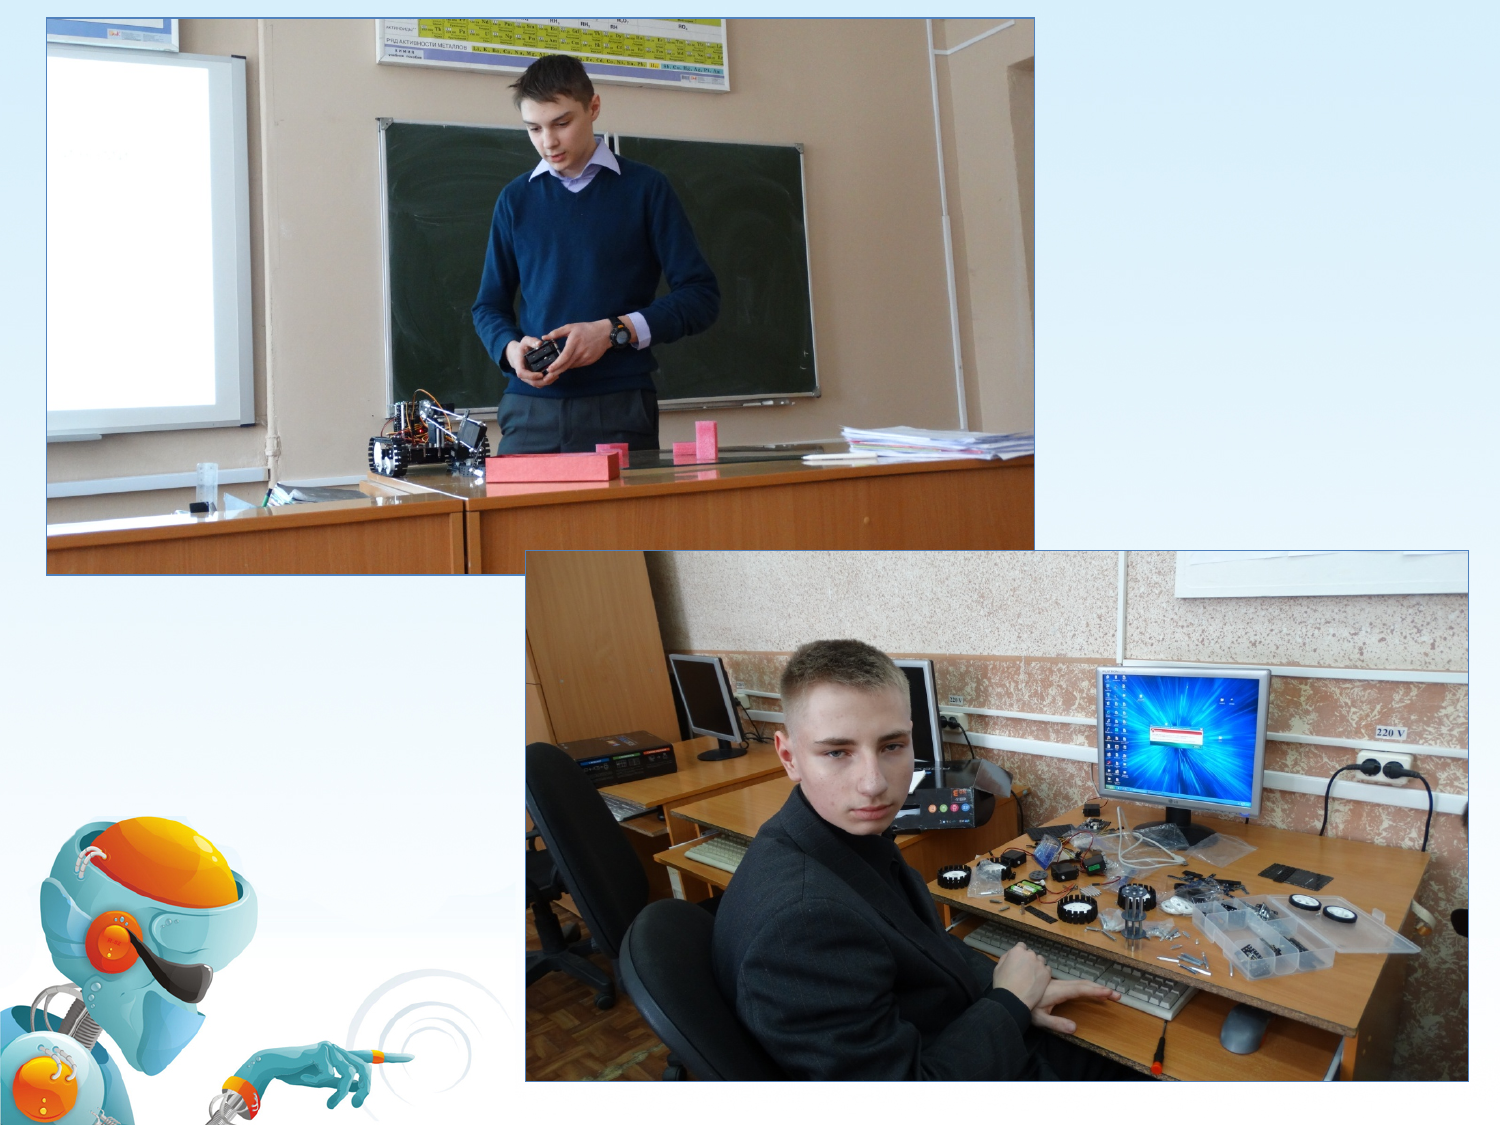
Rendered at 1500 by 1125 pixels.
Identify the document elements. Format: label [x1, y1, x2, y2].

list [525, 550, 1469, 1082]
picture [0, 0, 1500, 1125]
